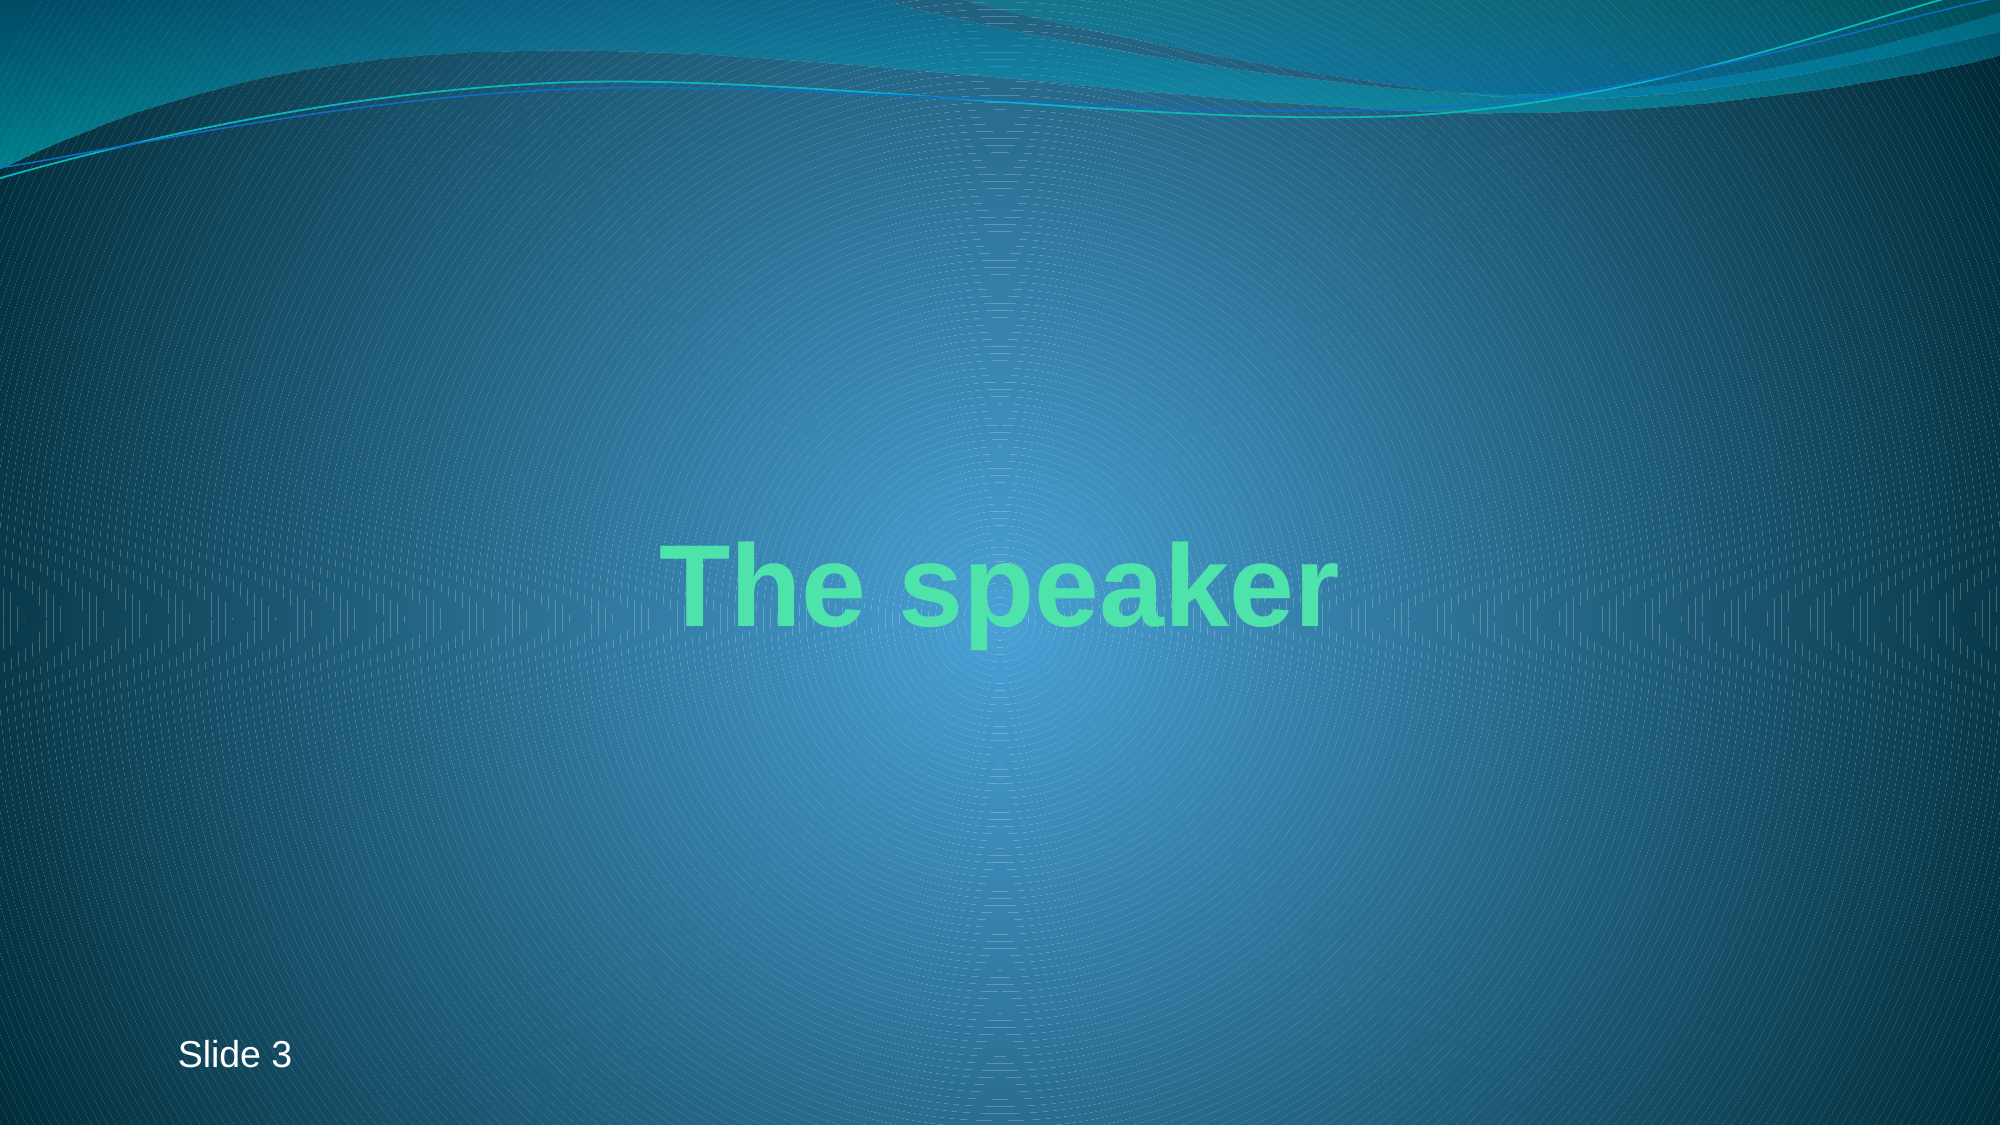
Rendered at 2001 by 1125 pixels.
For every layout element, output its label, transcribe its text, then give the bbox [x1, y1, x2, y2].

text_box Slide 3 [163, 1023, 341, 1125]
title The speaker [173, 426, 1827, 651]
